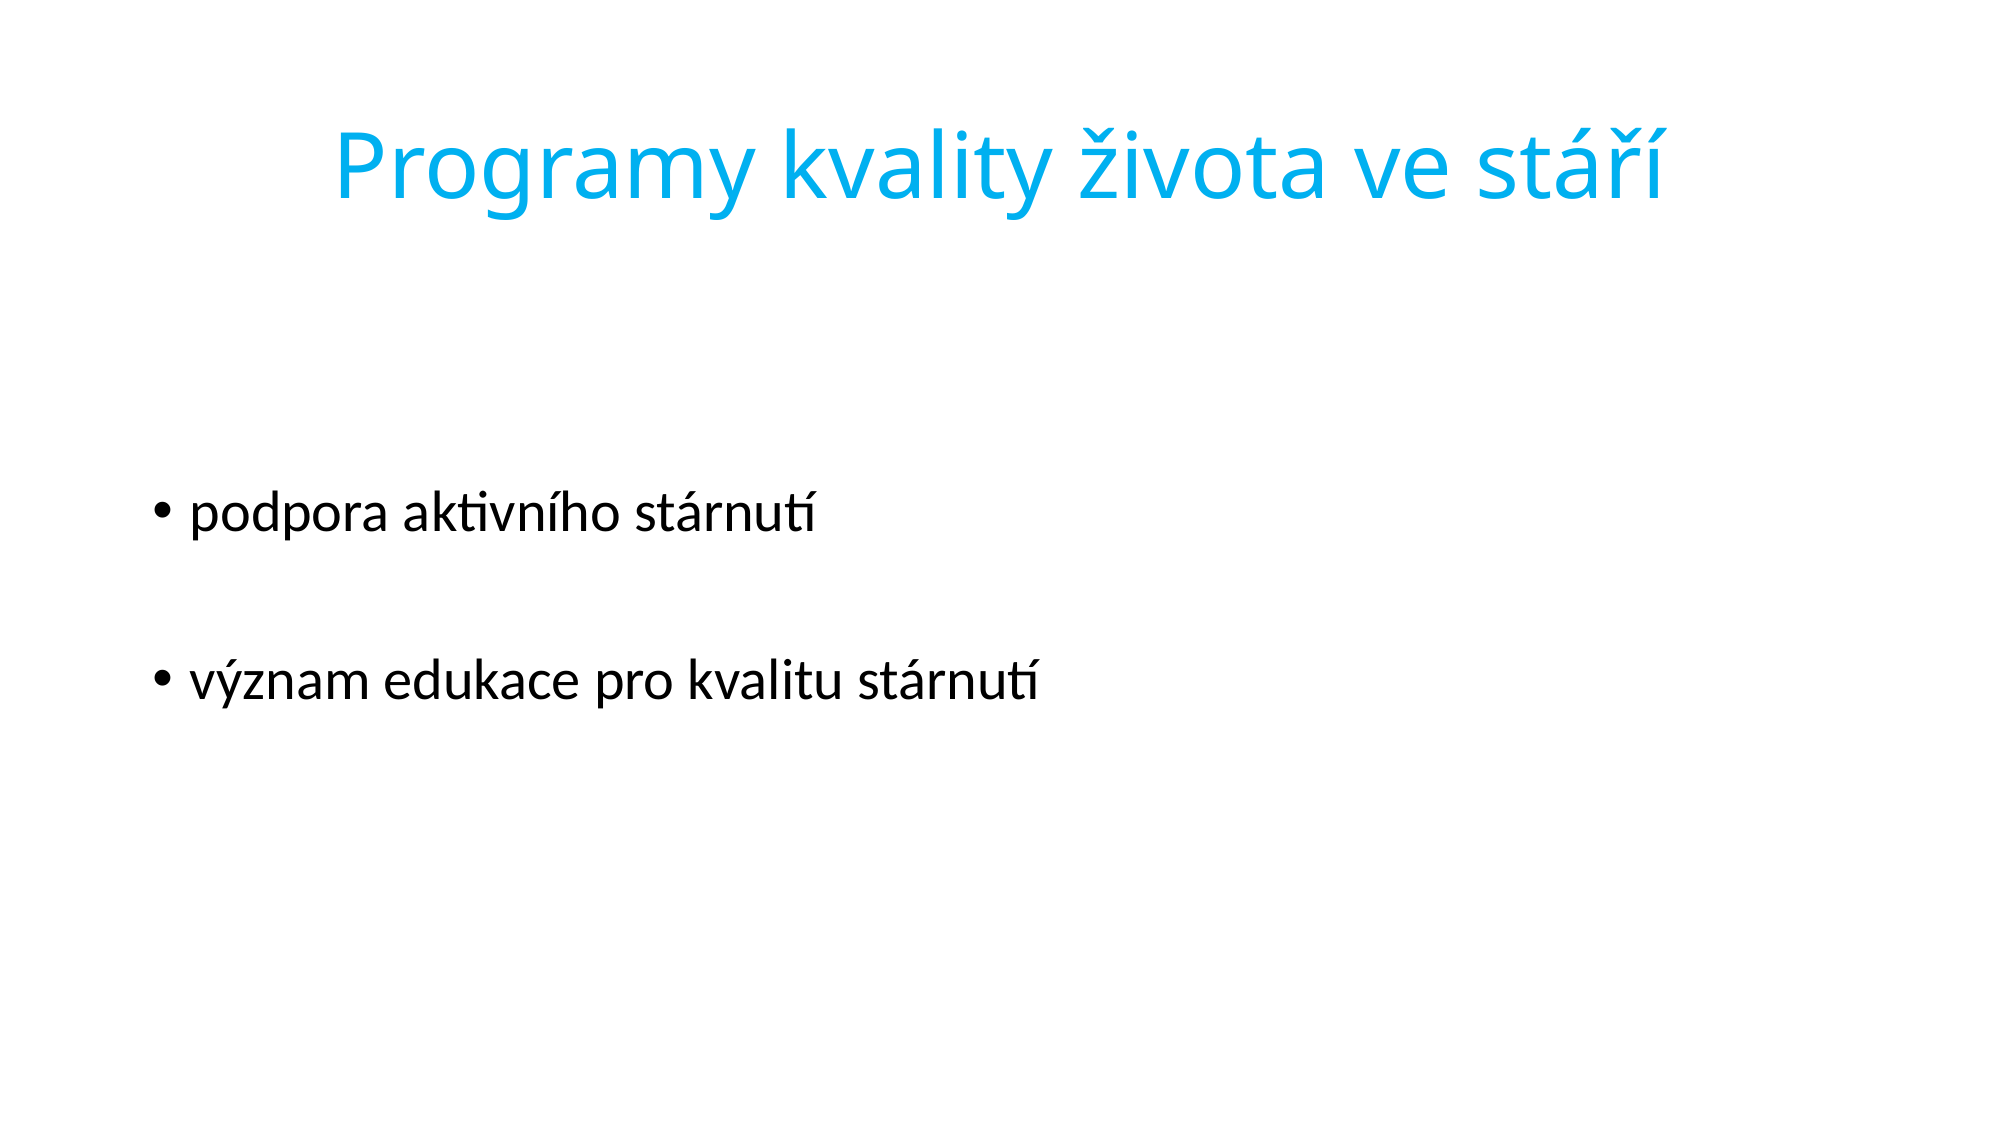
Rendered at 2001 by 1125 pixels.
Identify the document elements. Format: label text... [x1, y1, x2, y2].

title Programy kvality života ve stáří [137, 59, 1863, 278]
list podpora aktivního stárnutí význam edukace pro kvalitu stárnutí [137, 299, 1863, 1014]
